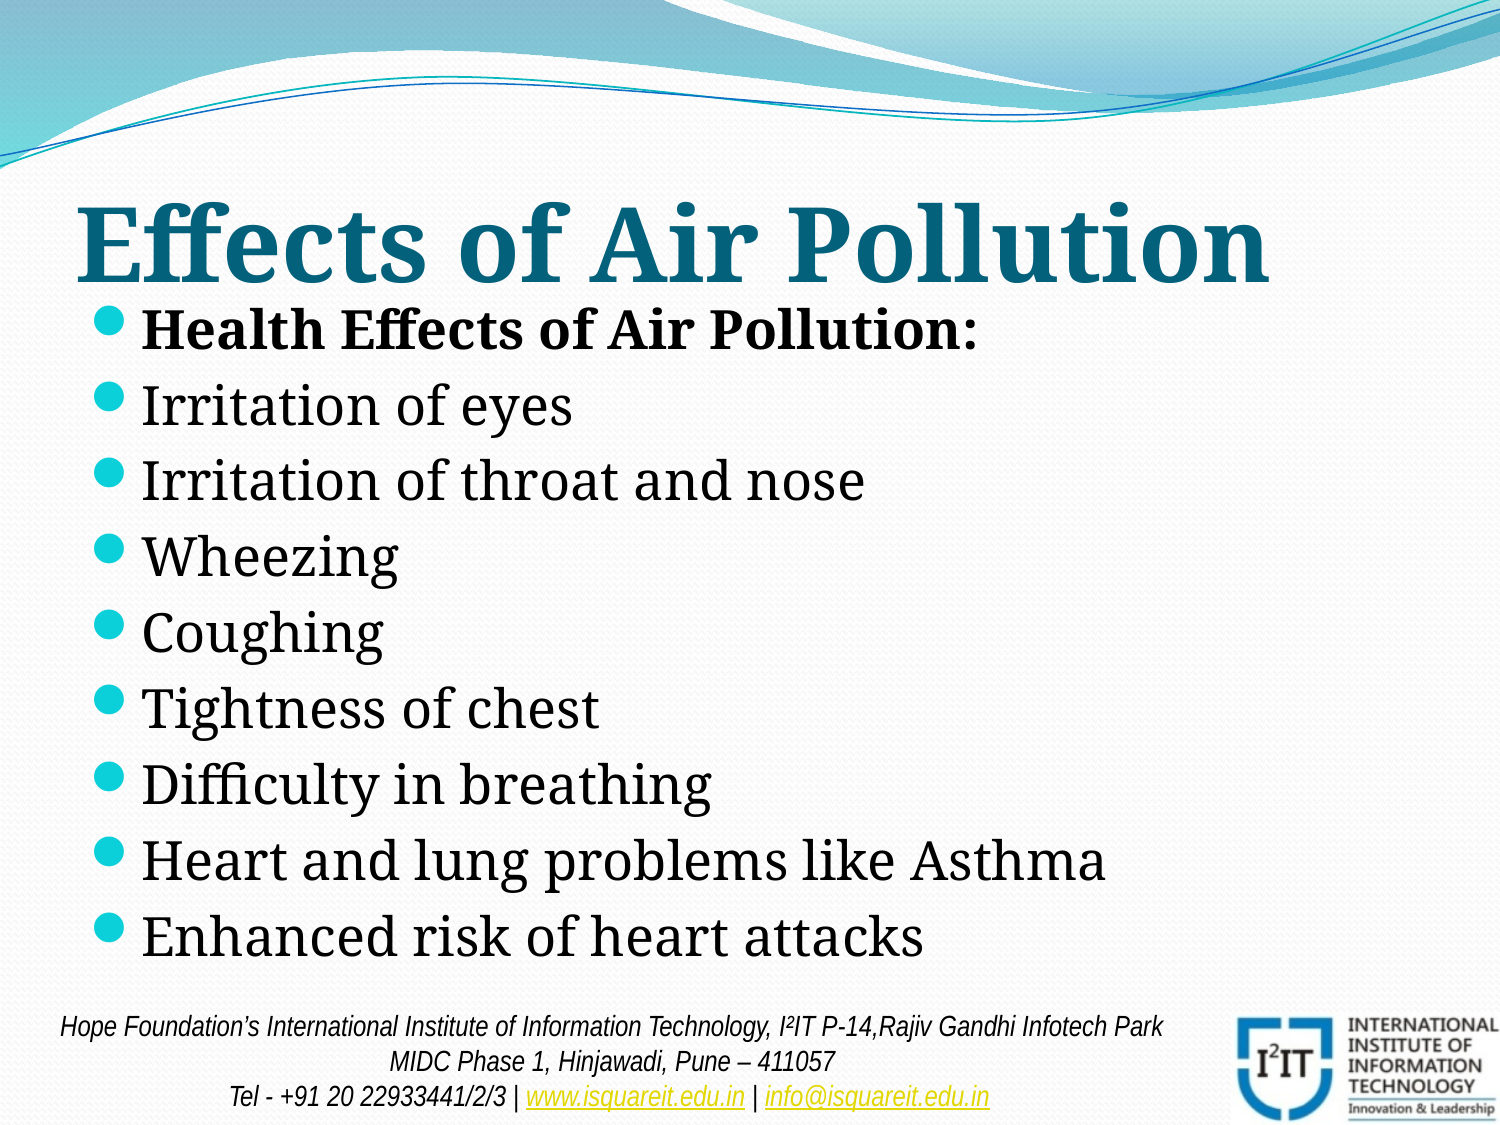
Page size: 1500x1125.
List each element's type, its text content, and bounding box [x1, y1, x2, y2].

list Health Effects of Air Pollution: Irritation of eyes Irritation of throat and nose Wheezing Coughing Tightness of chest Difficulty in breathing Heart and lung problems like Asthma Enhanced risk of heart attacks [75, 287, 1425, 999]
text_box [0, 999, 1500, 1125]
title Effects of Air Pollution [75, 115, 1425, 287]
